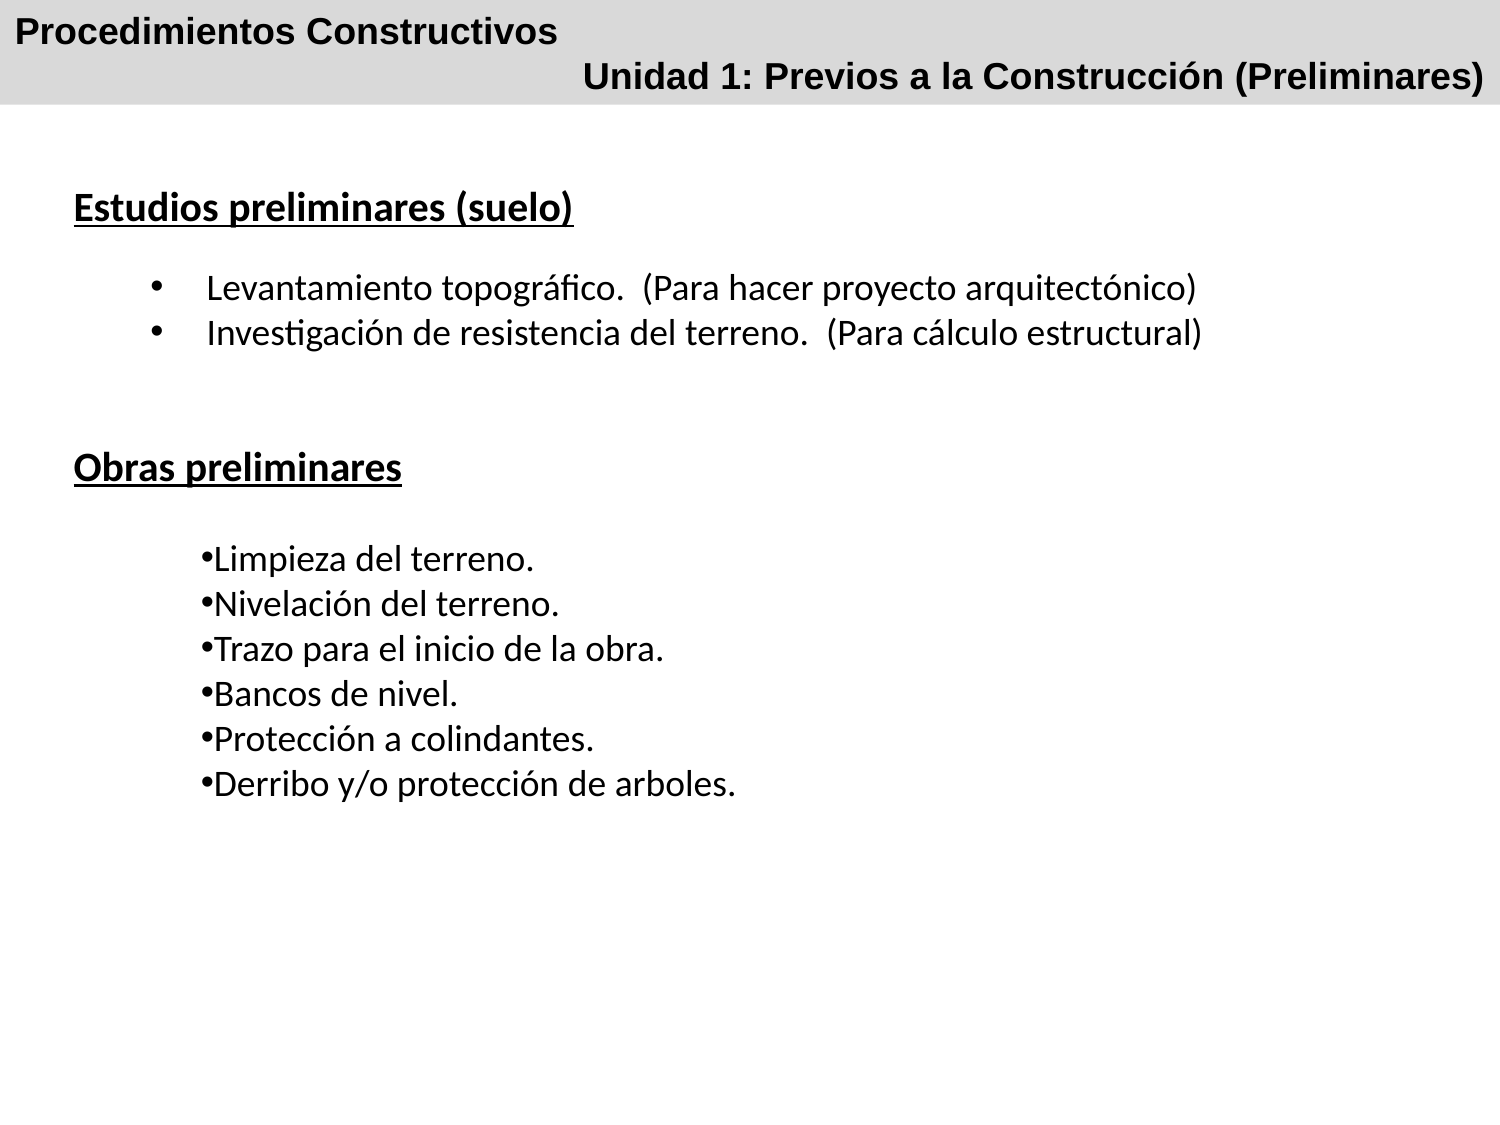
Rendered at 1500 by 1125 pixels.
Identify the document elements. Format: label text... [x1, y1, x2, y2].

text_box Levantamiento topográfico. (Para hacer proyecto arquitectónico) Investigación de resistencia del terreno. (Para cálculo estructural) [135, 255, 1430, 361]
text_box Obras preliminares [58, 432, 1500, 498]
text_box Limpieza del terreno. Nivelación del terreno. Trazo para el inicio de la obra. Bancos de nivel. Protección a colindantes. Derribo y/o protección de arboles. [112, 527, 1406, 812]
text_box Procedimientos Constructivos Unidad 1: Previos a la Construcción (Preliminares) [0, 0, 1500, 105]
text_box Estudios preliminares (suelo) [58, 172, 1500, 238]
